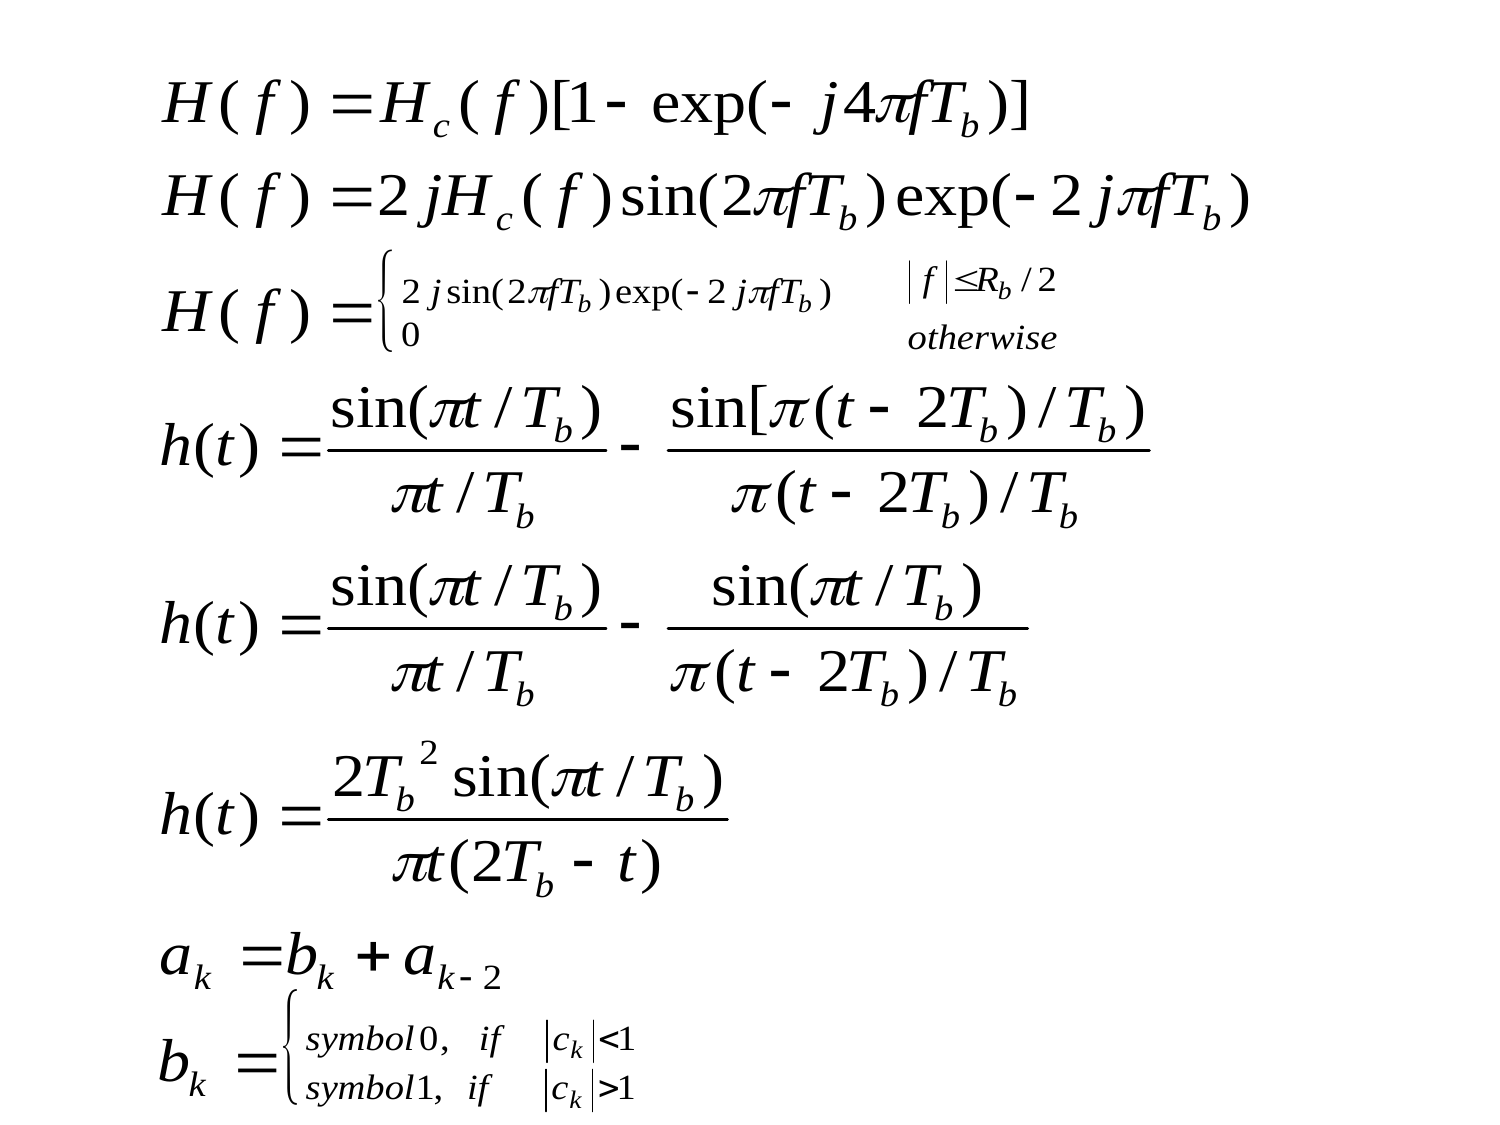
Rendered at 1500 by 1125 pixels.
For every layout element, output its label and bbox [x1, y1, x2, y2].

text_box [149, 62, 1263, 1125]
